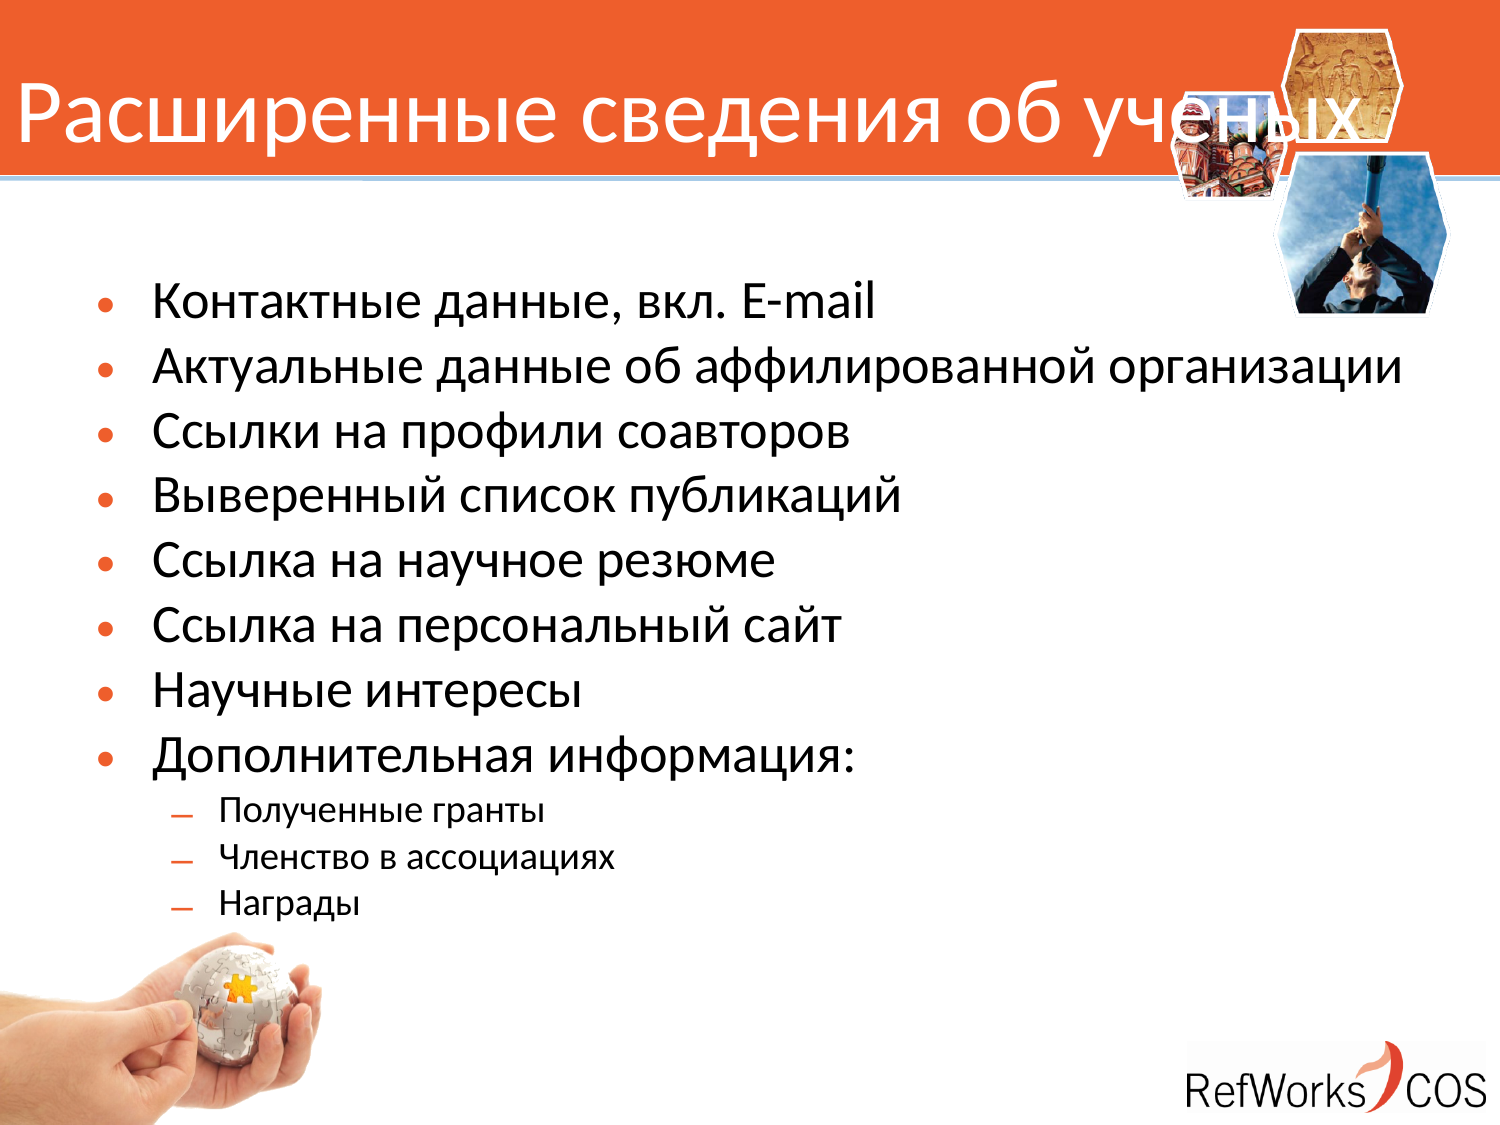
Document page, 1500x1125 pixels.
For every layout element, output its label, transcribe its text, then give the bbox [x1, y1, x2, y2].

picture [1162, 201, 1459, 322]
picture [0, 885, 359, 1125]
title Расширенные сведения об ученых [0, 12, 1500, 201]
list Контактные данные, вкл. E-mail Актуальные данные об аффилированной организации Ссылки на профили соавторов Выверенный список публикаций Ссылка на научное резюме Ссылка на персональный сайт Научные интересы Дополнительная информация: Полученные гранты Членство в ассоциациях Награды [80, 269, 1428, 943]
picture [1187, 1041, 1486, 1113]
